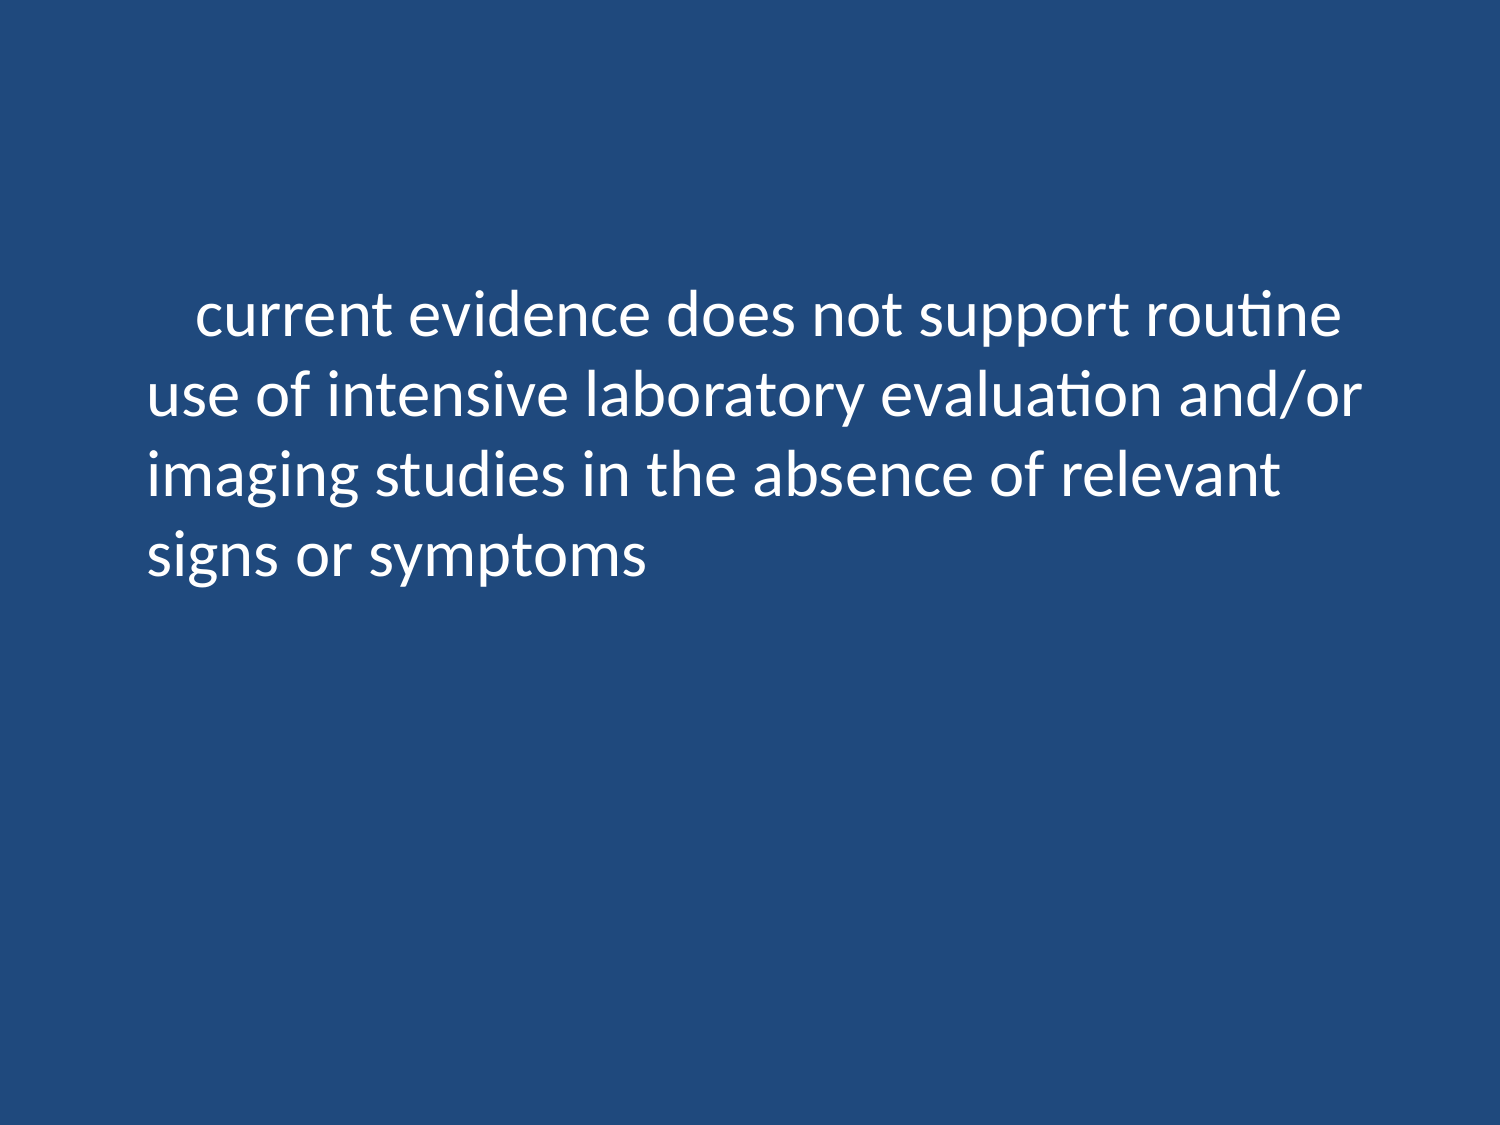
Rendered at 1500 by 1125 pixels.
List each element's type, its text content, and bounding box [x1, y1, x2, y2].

list current evidence does not support routine use of intensive laboratory evaluation and/or imaging studies in the absence of relevant signs or symptoms [75, 262, 1425, 1005]
